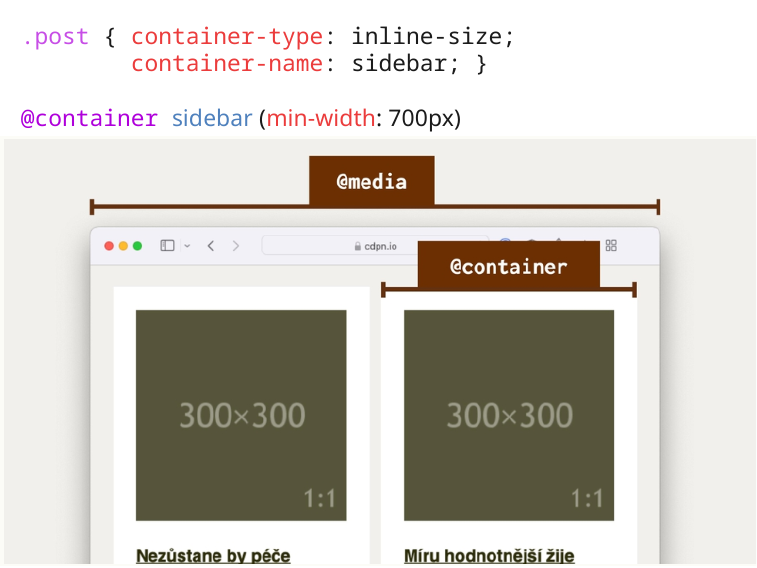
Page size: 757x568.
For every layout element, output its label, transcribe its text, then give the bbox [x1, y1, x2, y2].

picture [0, 136, 757, 567]
text_box .post { container-type: inline-size; container-name: sidebar; } @container sidebar (min-width: 700px) [20, 21, 749, 134]
